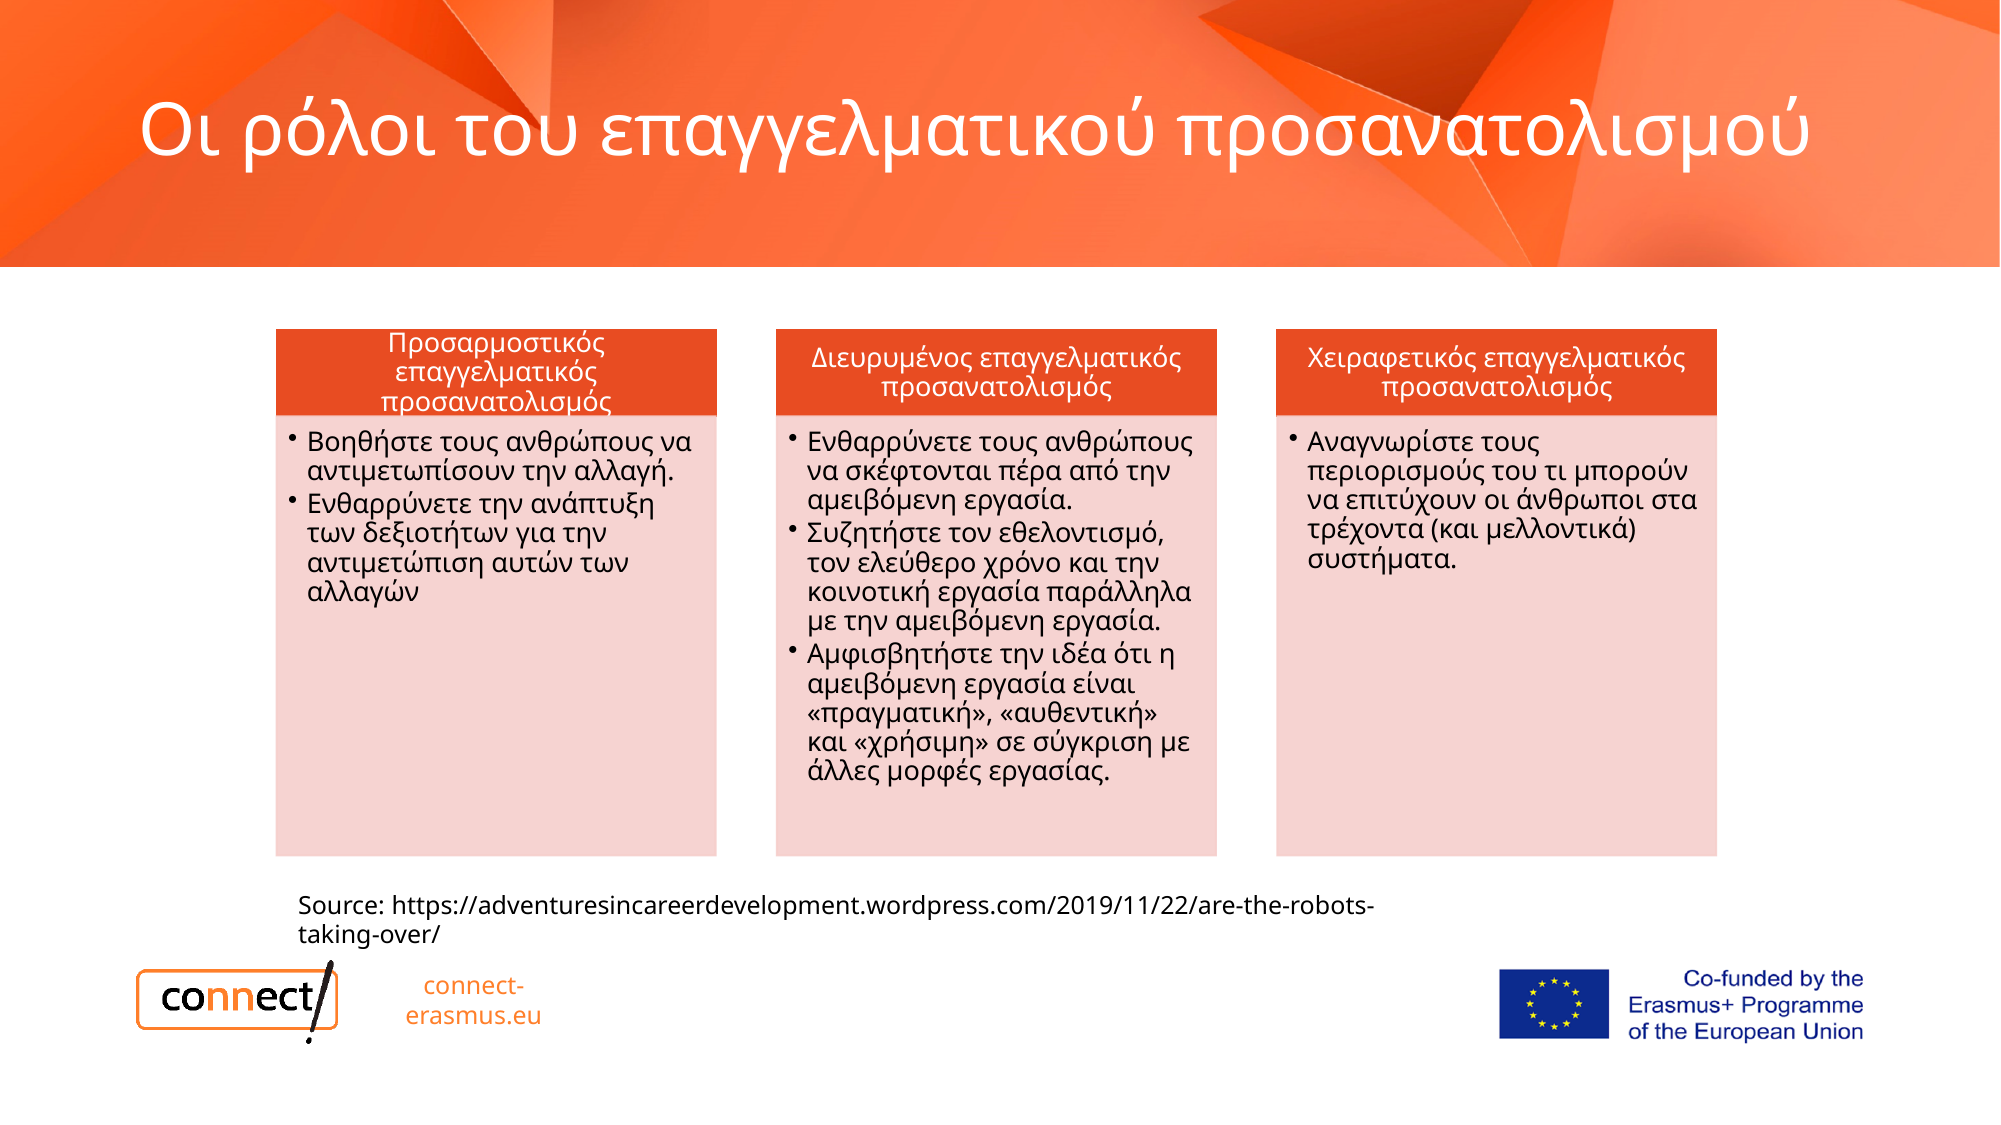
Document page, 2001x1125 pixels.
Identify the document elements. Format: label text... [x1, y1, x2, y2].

text_box Source: https://adventuresincareerdevelopment.wordpress.com/2019/11/22/are-the-robots-taking-over/ [283, 882, 1447, 957]
picture [136, 960, 338, 1044]
footer connect-erasmus.eu [341, 976, 607, 1022]
picture [1498, 968, 1863, 1044]
title Οι ρόλοι του επαγγελματικού προσανατολισμού [123, 67, 1849, 180]
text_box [276, 303, 1717, 882]
picture [2, 0, 2000, 267]
